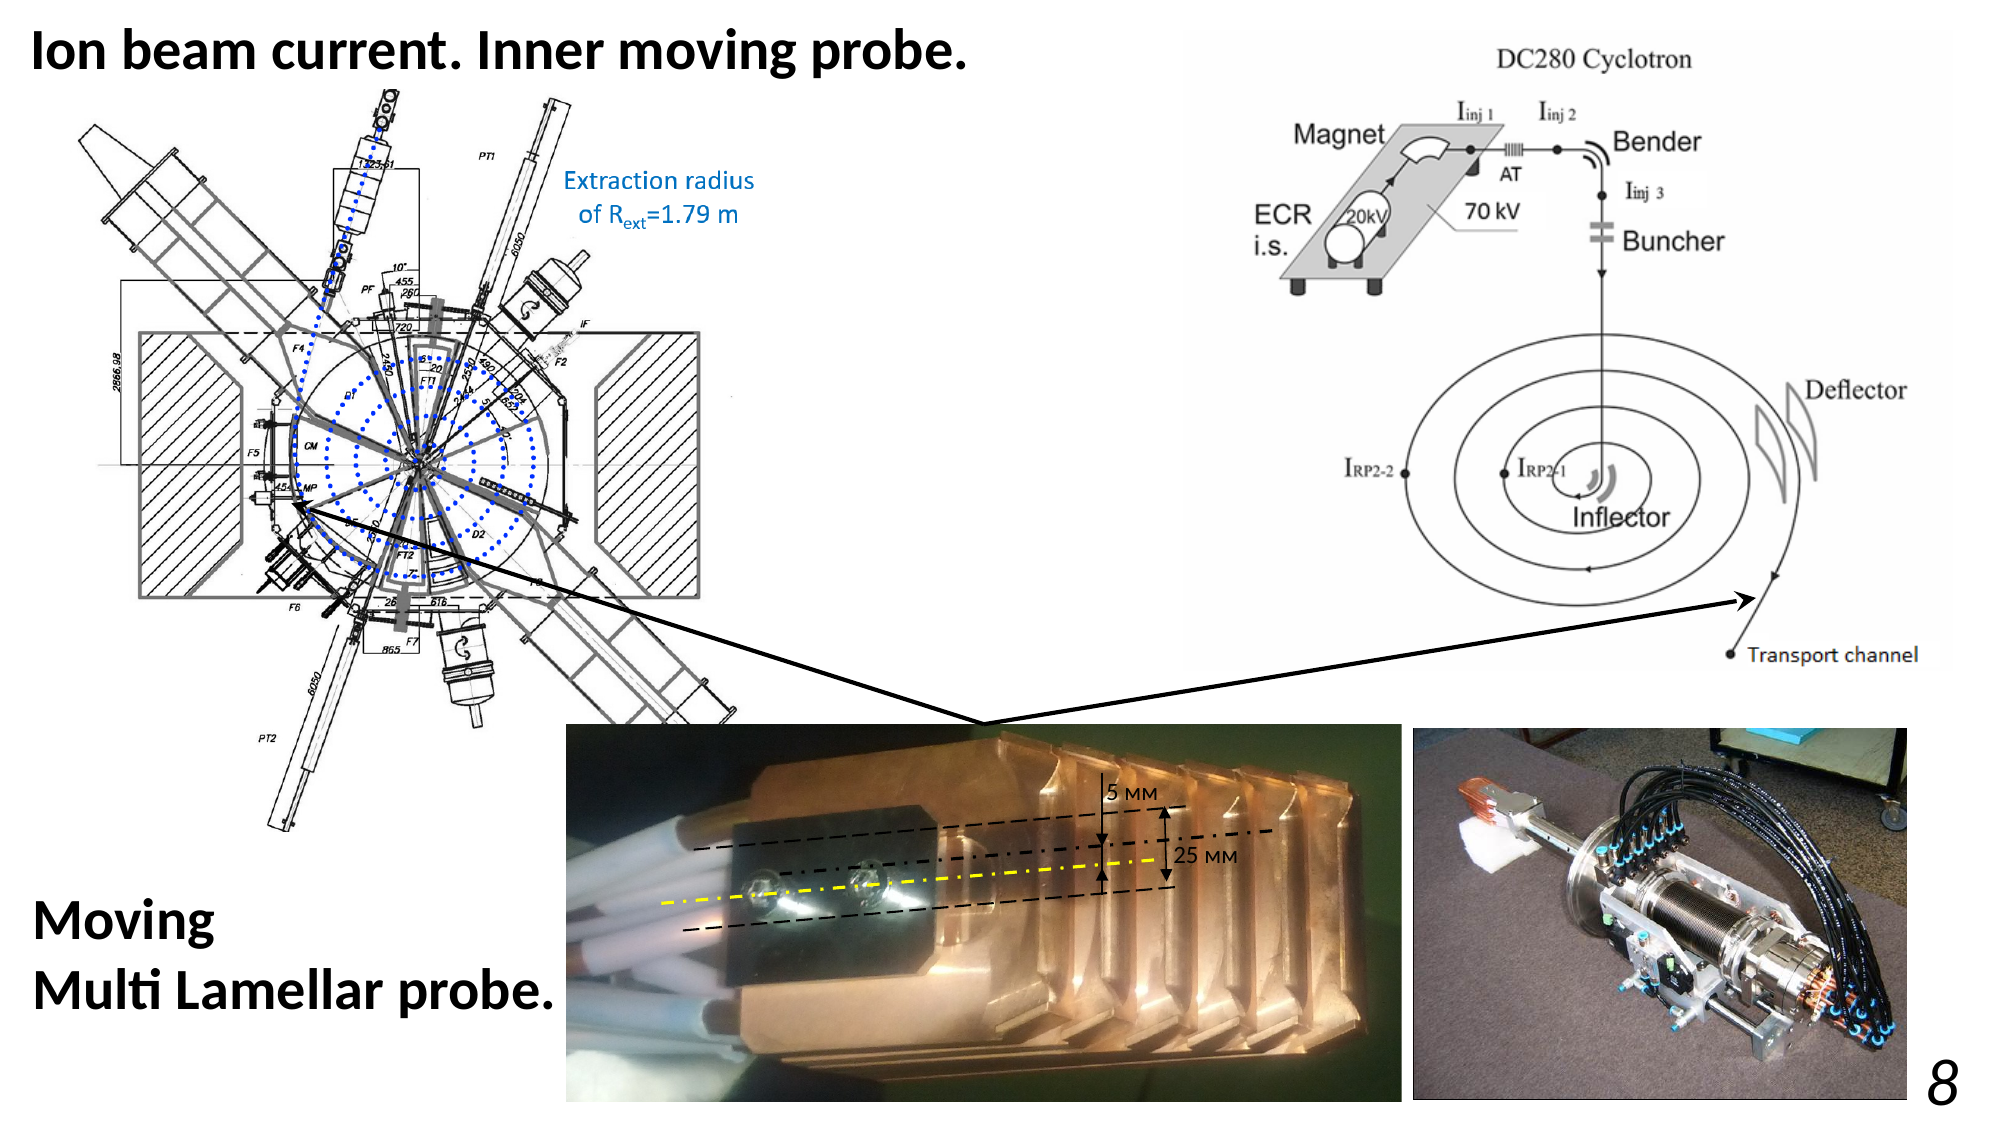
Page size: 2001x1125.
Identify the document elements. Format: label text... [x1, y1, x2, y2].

text_box Ion beam current. Inner moving probe. [15, 4, 985, 89]
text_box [565, 732, 1402, 1102]
picture [40, 63, 812, 843]
text_box Moving Multi Lamellar probe. [17, 874, 560, 1099]
picture [1183, 30, 1953, 672]
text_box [290, 503, 985, 725]
slide_number 8 [1507, 1048, 1975, 1109]
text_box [983, 597, 1757, 725]
picture [1413, 728, 1908, 1100]
